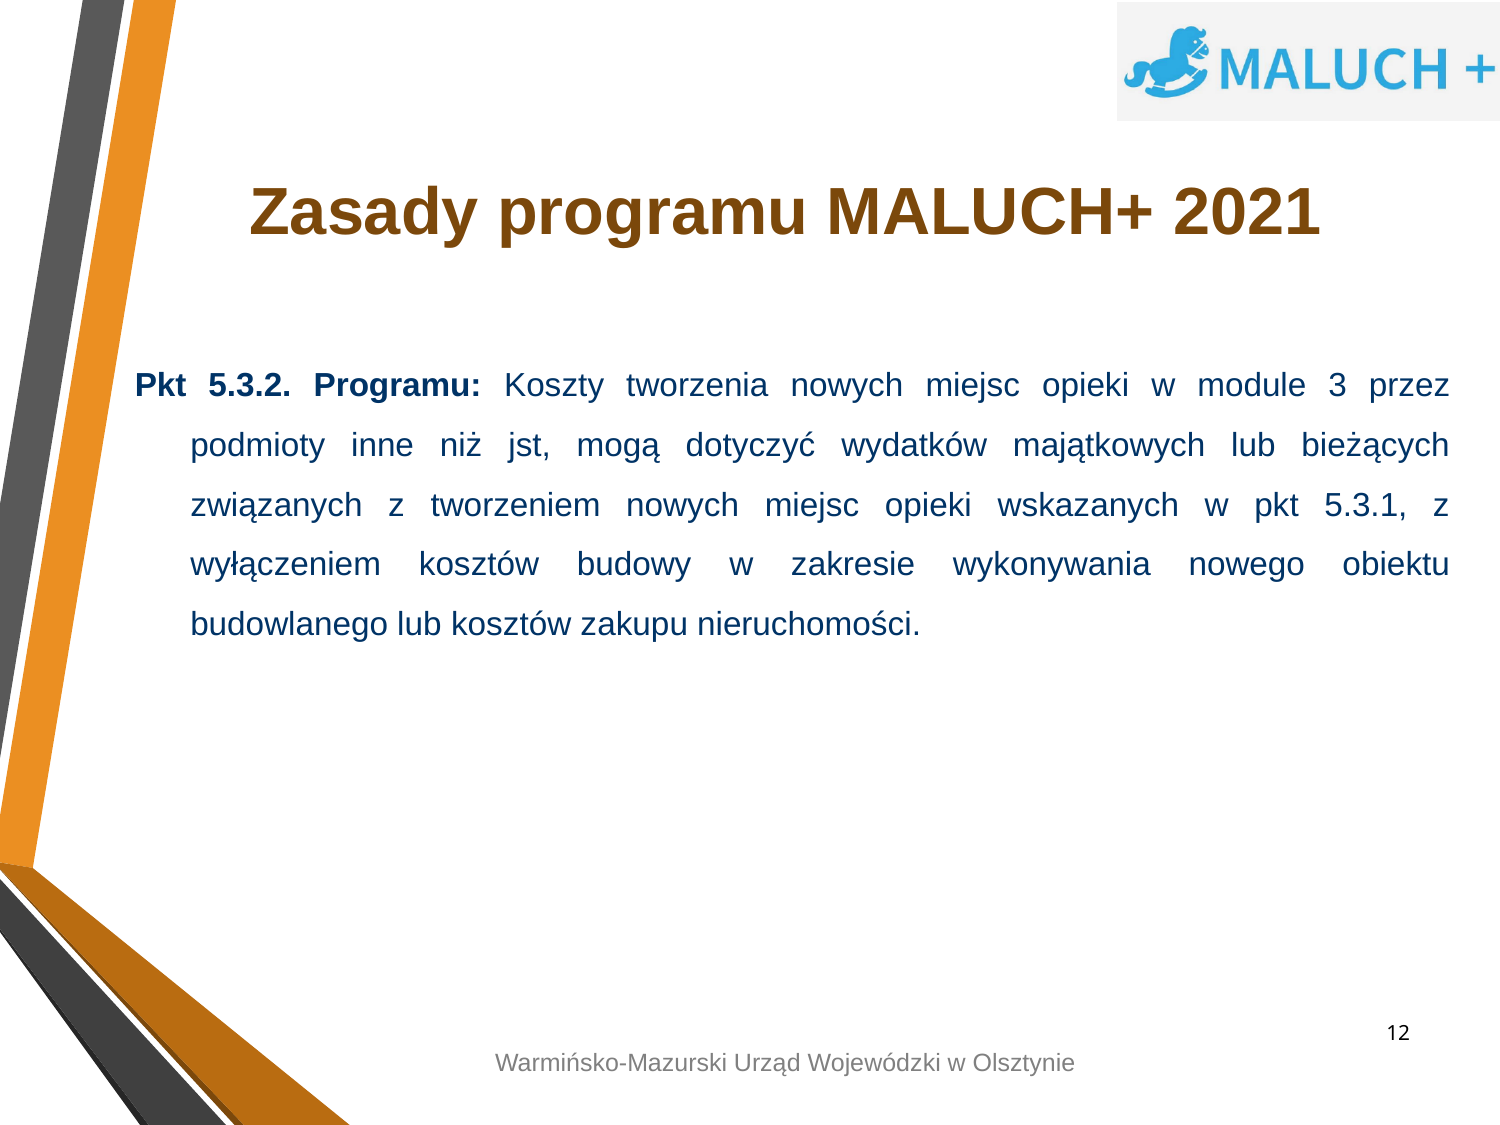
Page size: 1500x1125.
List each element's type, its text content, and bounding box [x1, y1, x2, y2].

picture [1116, 2, 1500, 121]
text_box Pkt 5.3.2. Programu: Koszty tworzenia nowych miejsc opieki w module 3 przez podmioty inne niż jst, mogą dotyczyć wydatków majątkowych lub bieżących związanych z tworzeniem nowych miejsc opieki wskazanych w pkt 5.3.1, z wyłączeniem kosztów budowy w zakresie wykonywania nowego obiektu budowlanego lub kosztów zakupu nieruchomości. [120, 335, 1467, 705]
slide_number 12 [1357, 1003, 1425, 1064]
text_box Warmińsko-Mazurski Urząd Wojewódzki w Olsztynie [349, 1031, 1222, 1092]
text_box Zasady programu MALUCH+ 2021 [115, 126, 1456, 257]
